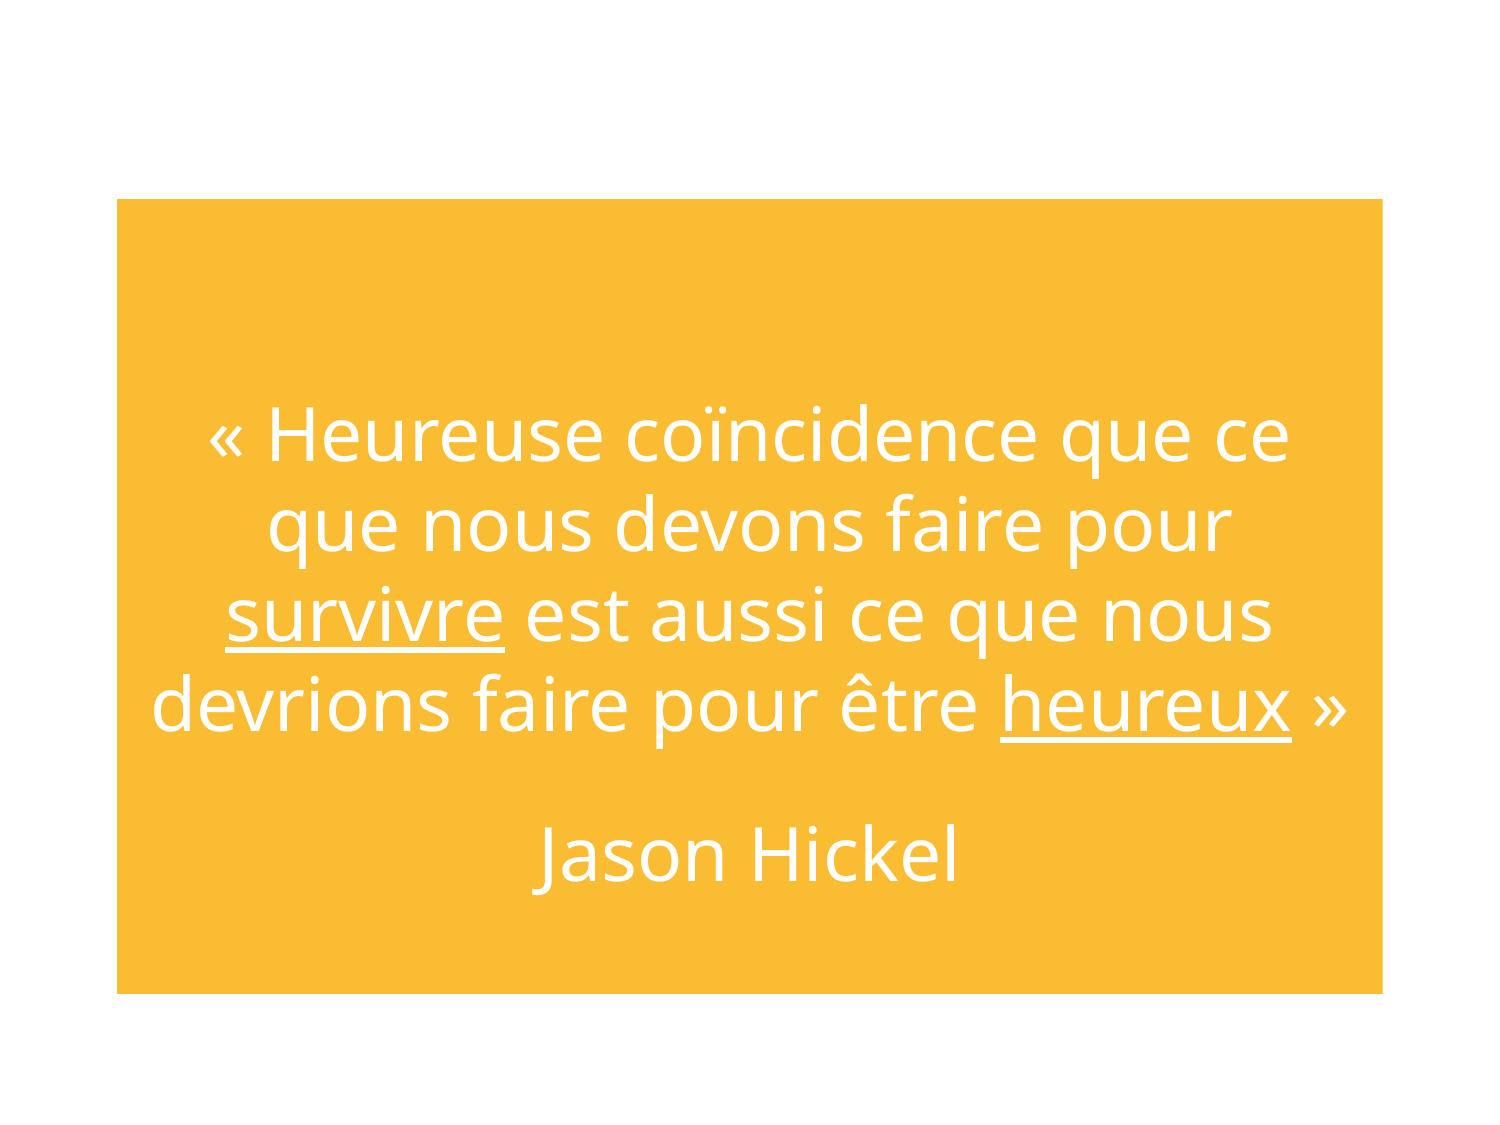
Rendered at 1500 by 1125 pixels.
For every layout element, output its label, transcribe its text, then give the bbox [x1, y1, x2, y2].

text_box « Heureuse coïncidence que ce que nous devons faire pour survivre est aussi ce que nous devrions faire pour être heureux » Jason Hickel [117, 199, 1383, 994]
